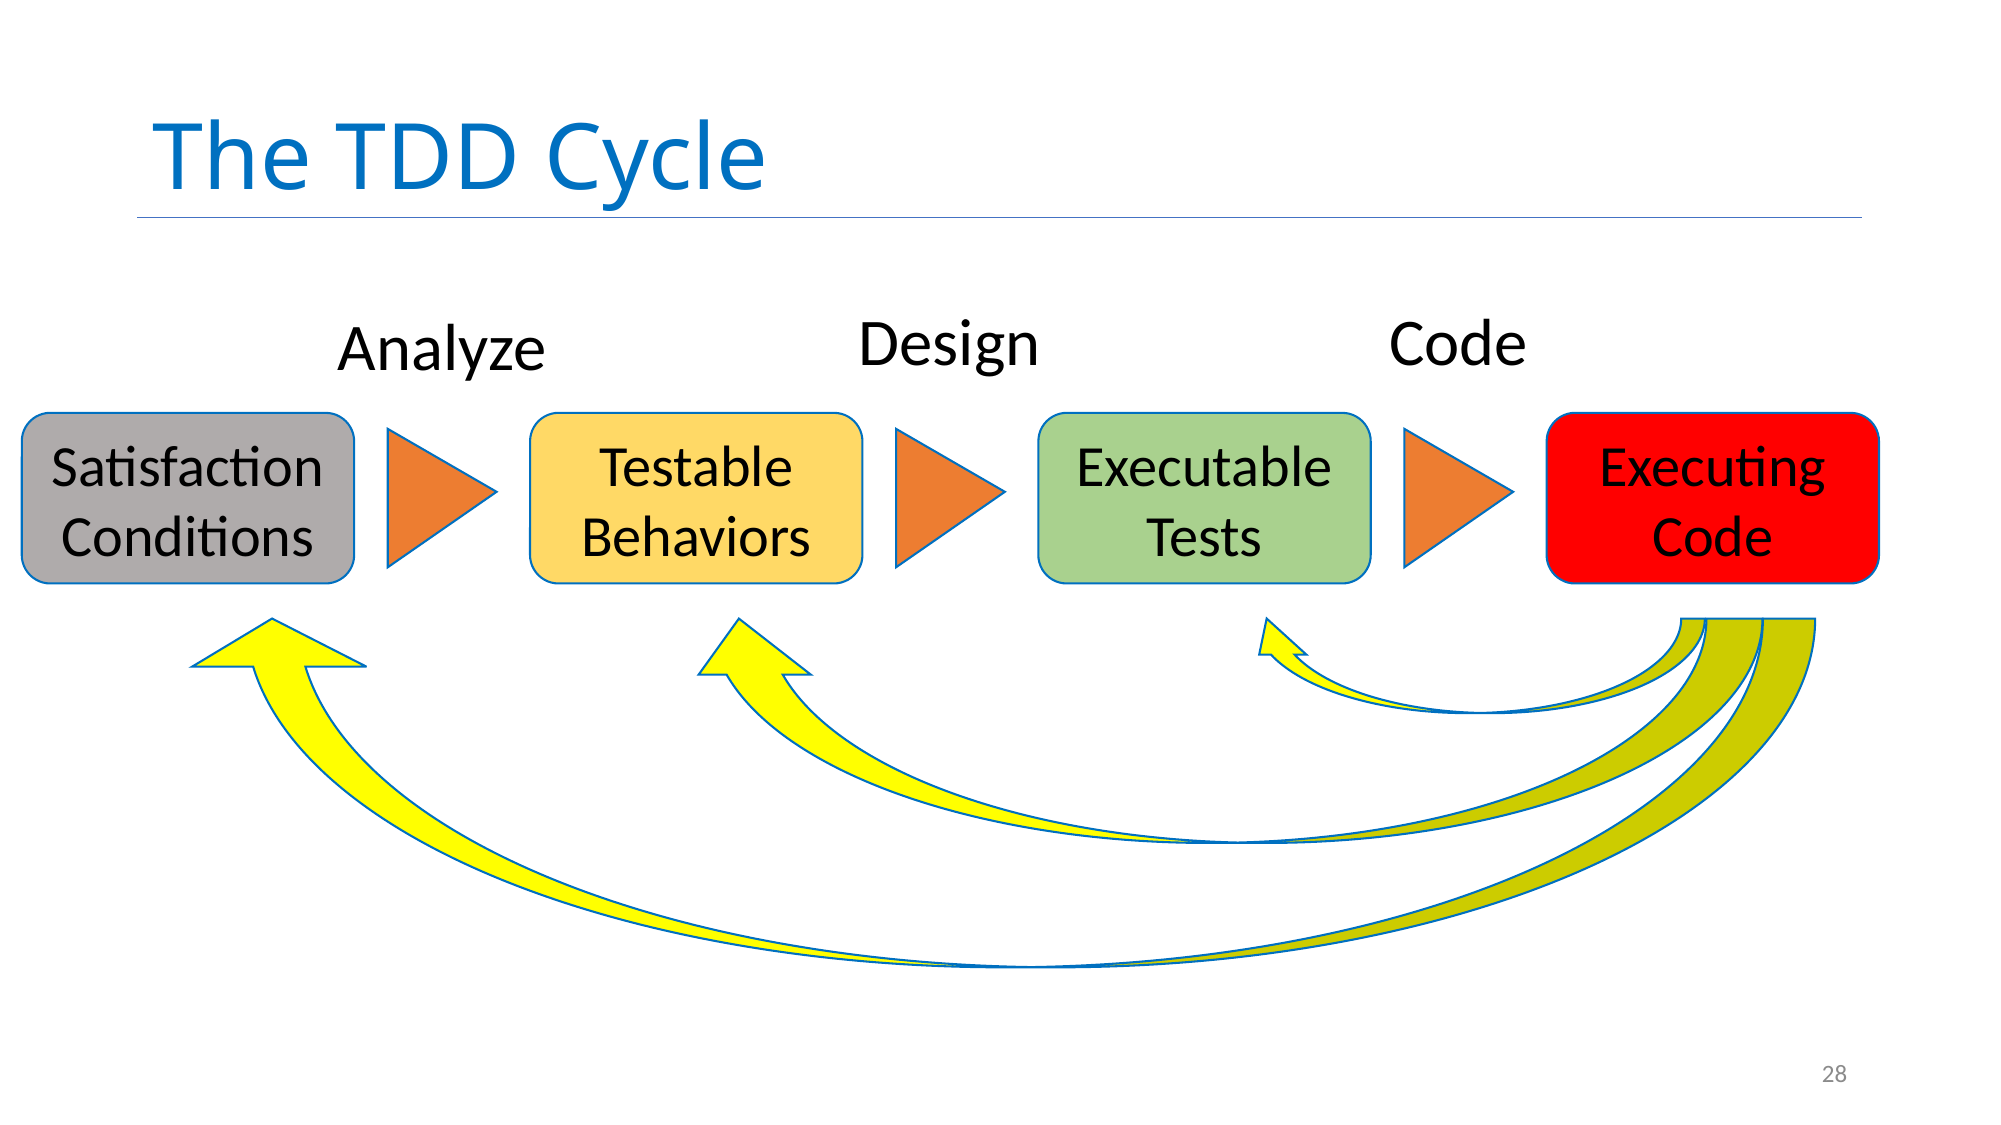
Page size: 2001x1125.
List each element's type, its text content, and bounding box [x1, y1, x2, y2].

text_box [21, 292, 1880, 968]
slide_number 28 [1412, 1042, 1863, 1103]
title The TDD Cycle [137, 0, 1863, 218]
